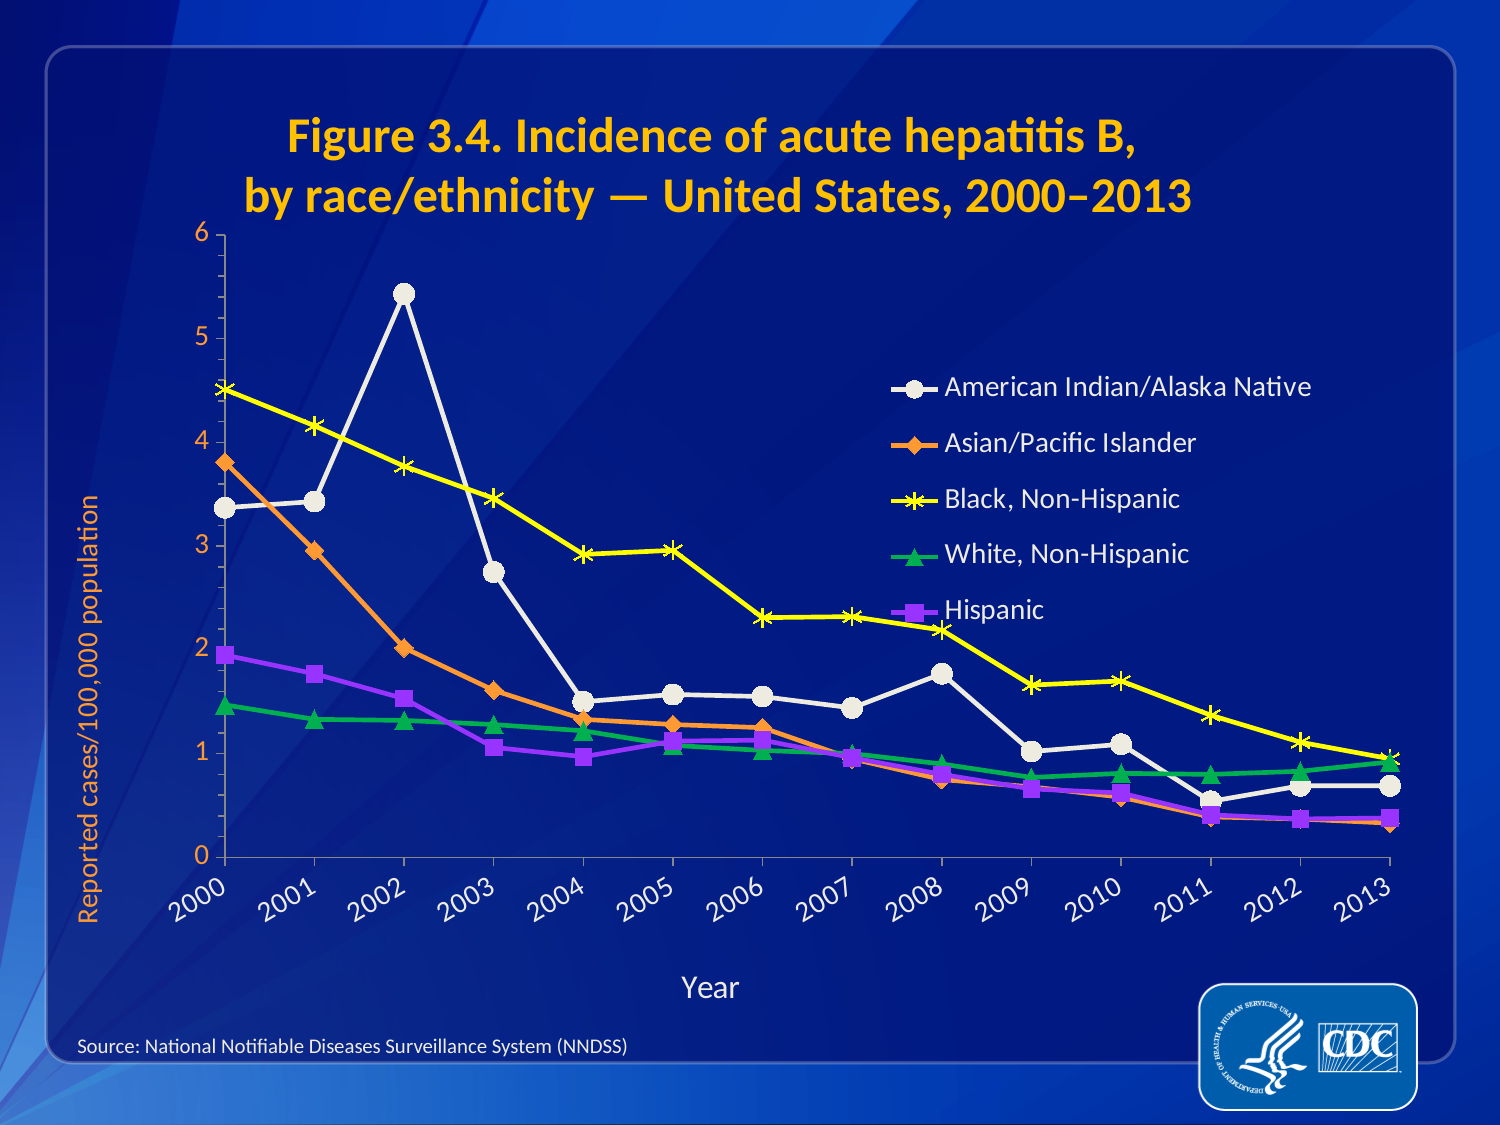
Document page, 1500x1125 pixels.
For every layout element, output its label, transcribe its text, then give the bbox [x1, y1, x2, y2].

title Figure 3.4. Incidence of acute hepatitis B, by race/ethnicity — United States, 2000–2013 [0, 75, 1438, 250]
chart [62, 149, 1426, 1026]
text_box Source: National Notifiable Diseases Surveillance System (NNDSS) [62, 1034, 1238, 1065]
picture [0, 0, 1500, 1125]
